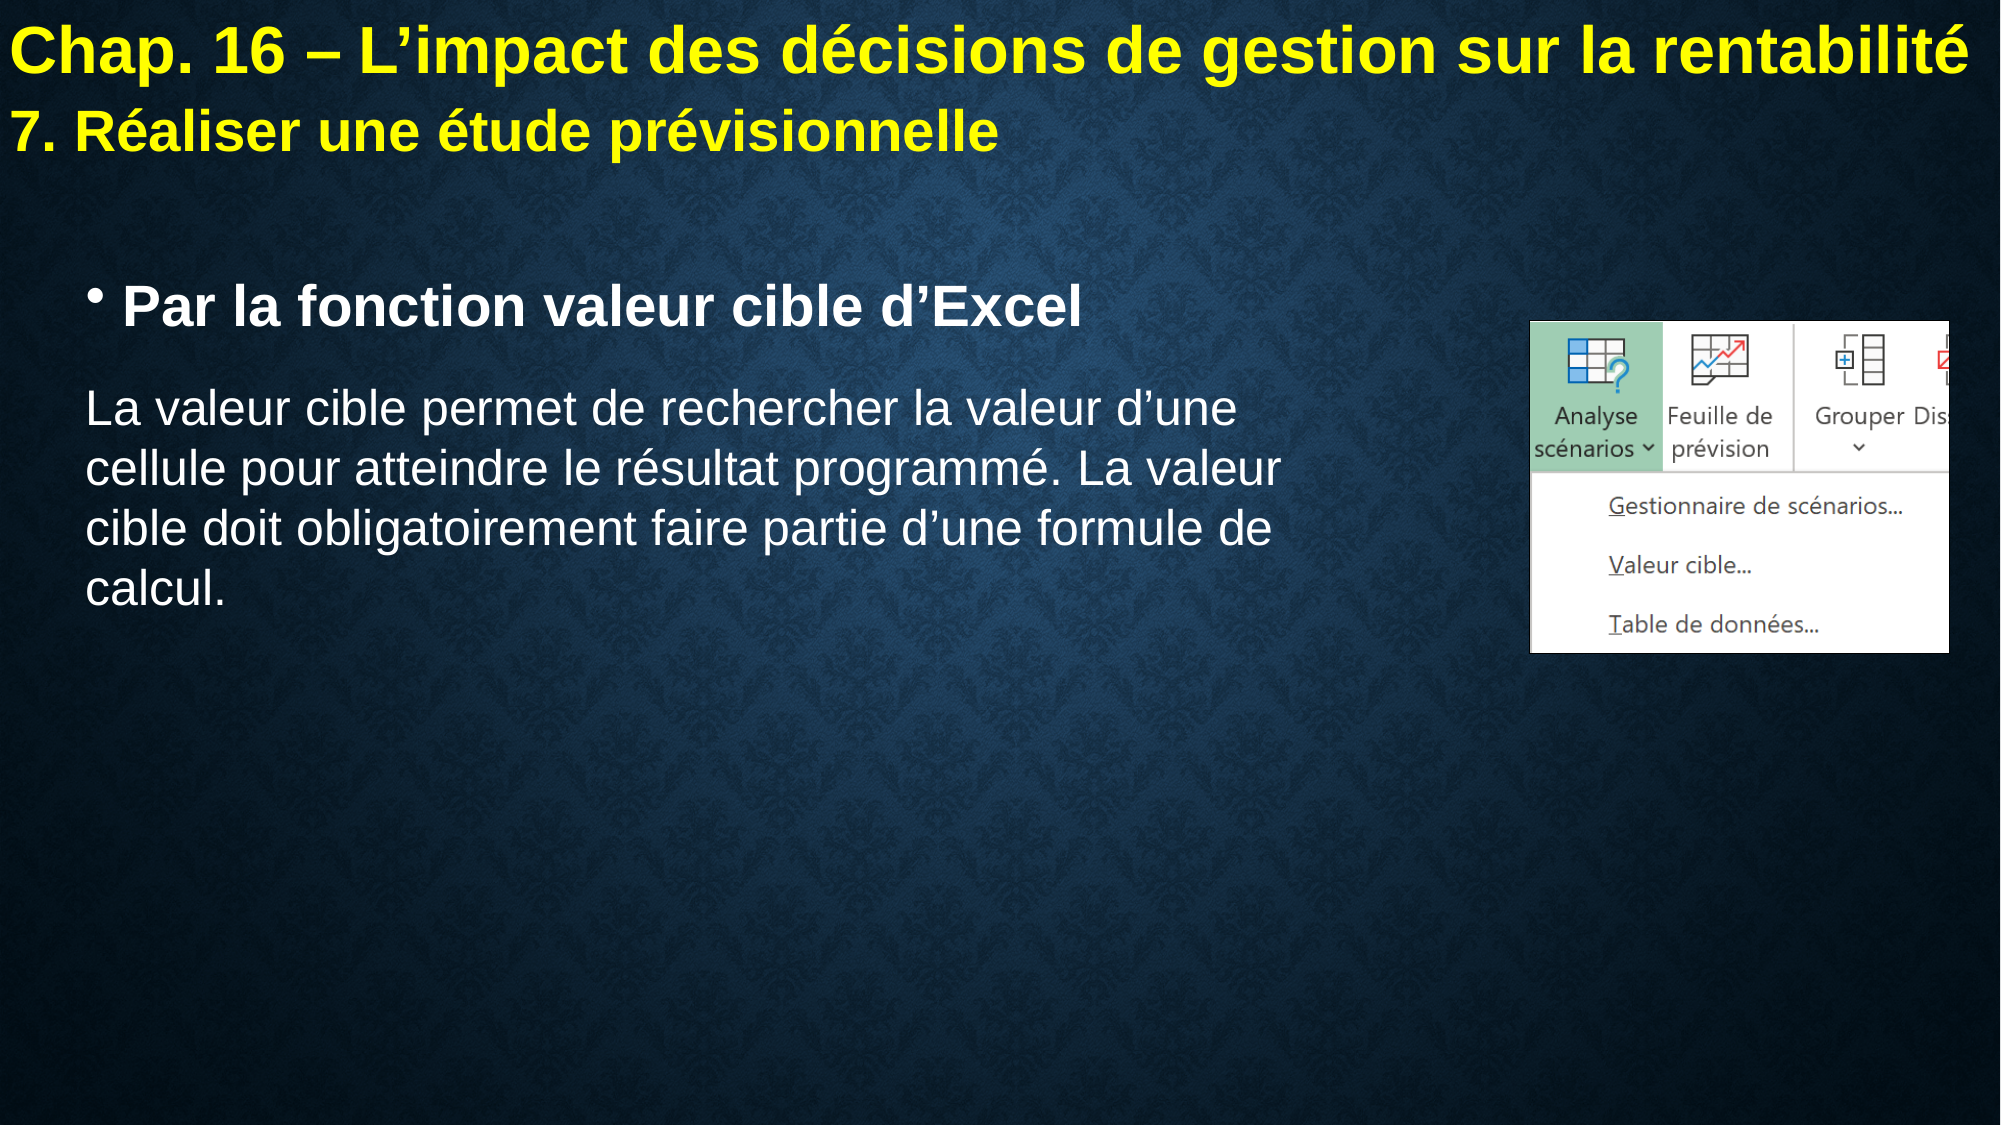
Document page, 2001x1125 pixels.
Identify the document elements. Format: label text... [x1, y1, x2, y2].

picture [1529, 319, 1950, 654]
text_box Chap. 16 – L’impact des décisions de gestion sur la rentabilité 7. Réaliser une étude prévisionnelle [0, 0, 2000, 171]
text_box Par la fonction valeur cible d’Excel La valeur cible permet de rechercher la valeur d’une cellule pour atteindre le résultat programmé. La valeur cible doit obligatoirement faire partie d’une formule de calcul. [70, 260, 1315, 623]
